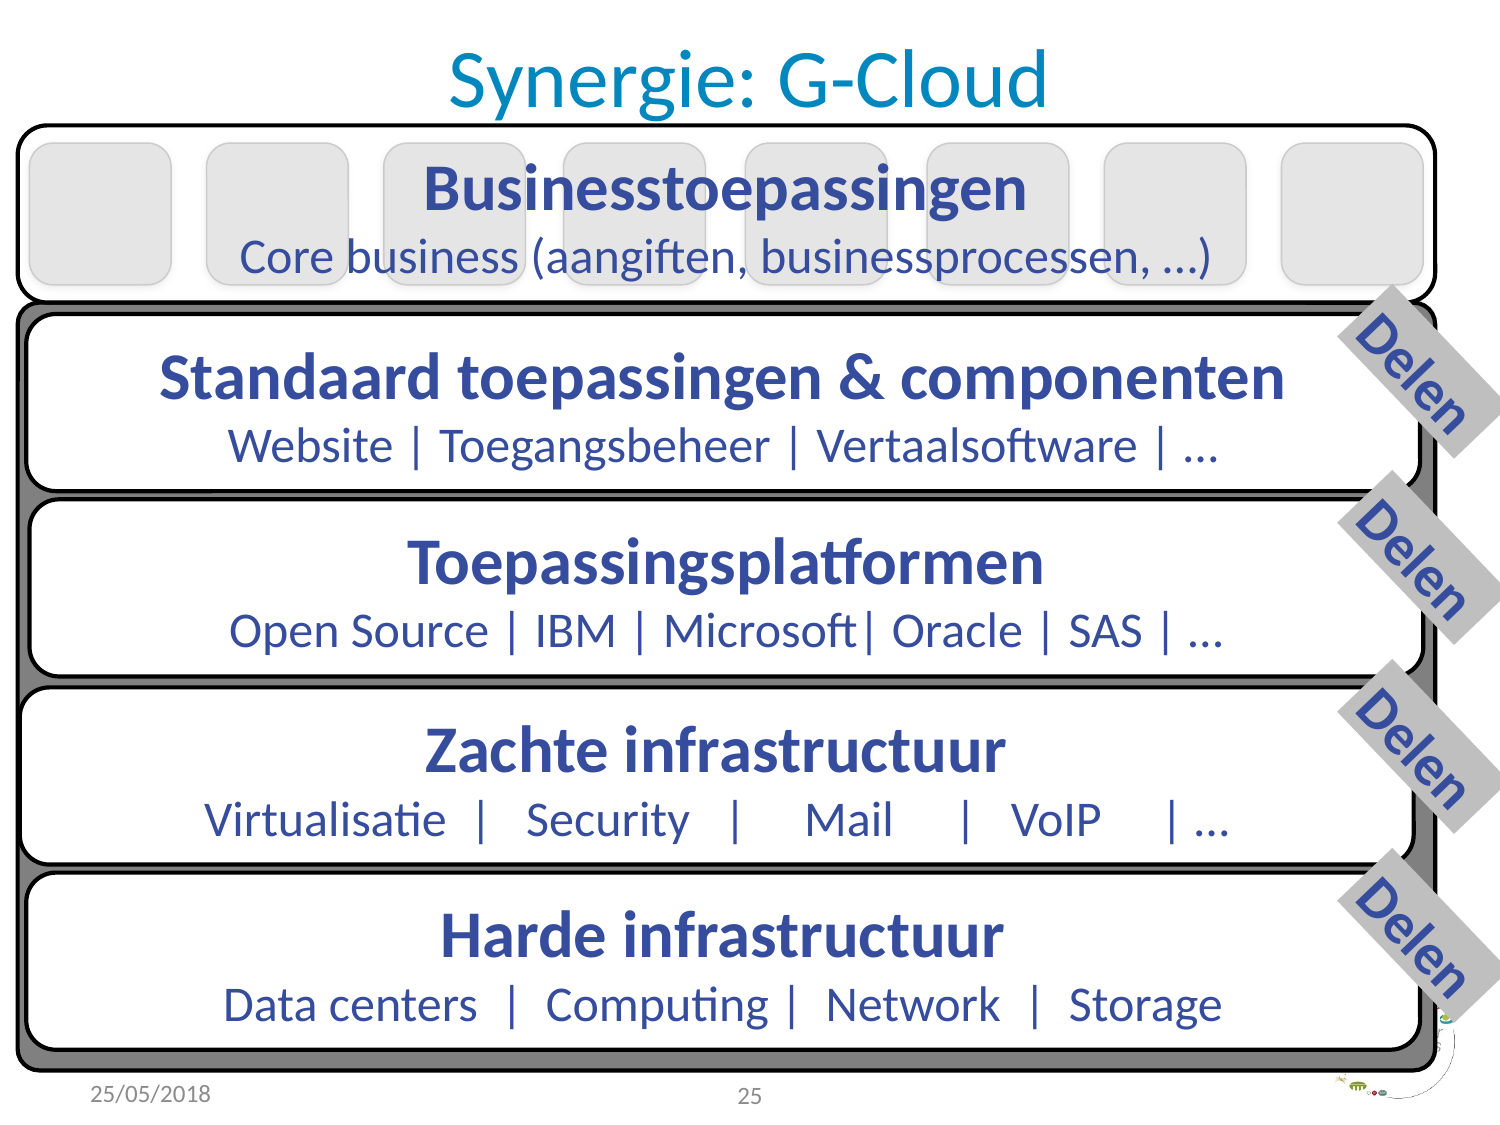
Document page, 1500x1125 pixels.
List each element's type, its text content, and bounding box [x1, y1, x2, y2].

text_box Standaard toepassingen & componenten Website | Toegangsbeheer | Vertaalsoftware | … [24, 311, 1423, 494]
text_box Zachte infrastructuur Virtualisatie | Security | Mail | VoIP | … [17, 685, 1416, 867]
text_box Delen [1337, 847, 1500, 1023]
text_box Toepassingsplatformen Open Source | IBM | Microsoft| Oracle | SAS | … [27, 497, 1426, 679]
title Synergie: G-Cloud [75, 22, 1425, 127]
text_box Delen [1337, 469, 1500, 645]
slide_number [75, 1060, 425, 1125]
picture [1321, 1008, 1469, 1100]
text_box [15, 301, 1438, 1073]
text_box Delen [1337, 658, 1500, 834]
text_box Businesstoepassingen Core business (aangiften, businessprocessen, …) [15, 123, 1438, 305]
text_box Harde infrastructuur Data centers | Computing | Network | Storage [24, 870, 1423, 1052]
text_box Delen [1337, 283, 1500, 459]
